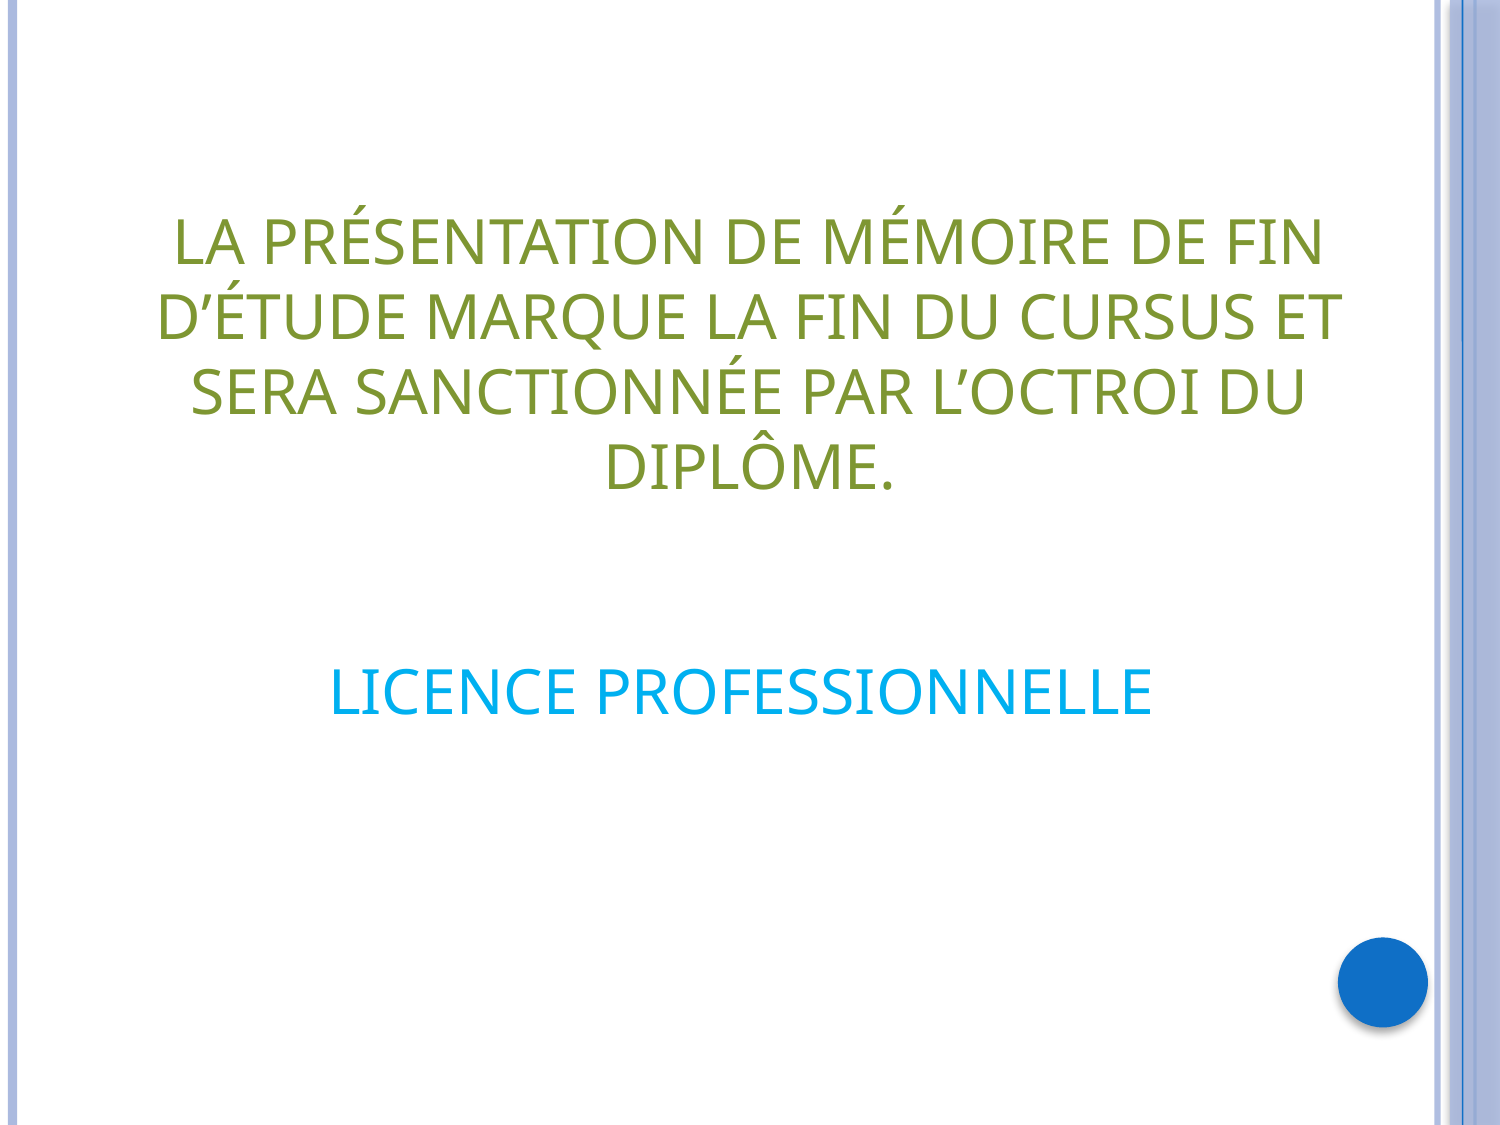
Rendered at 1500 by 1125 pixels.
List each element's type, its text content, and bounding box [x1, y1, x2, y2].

title La présentation de mémoire de fin d’étude marque la fin du cursus et sera sanctionnée par l’octroi du diplôme. Licence professionnelle [75, 45, 1425, 1055]
